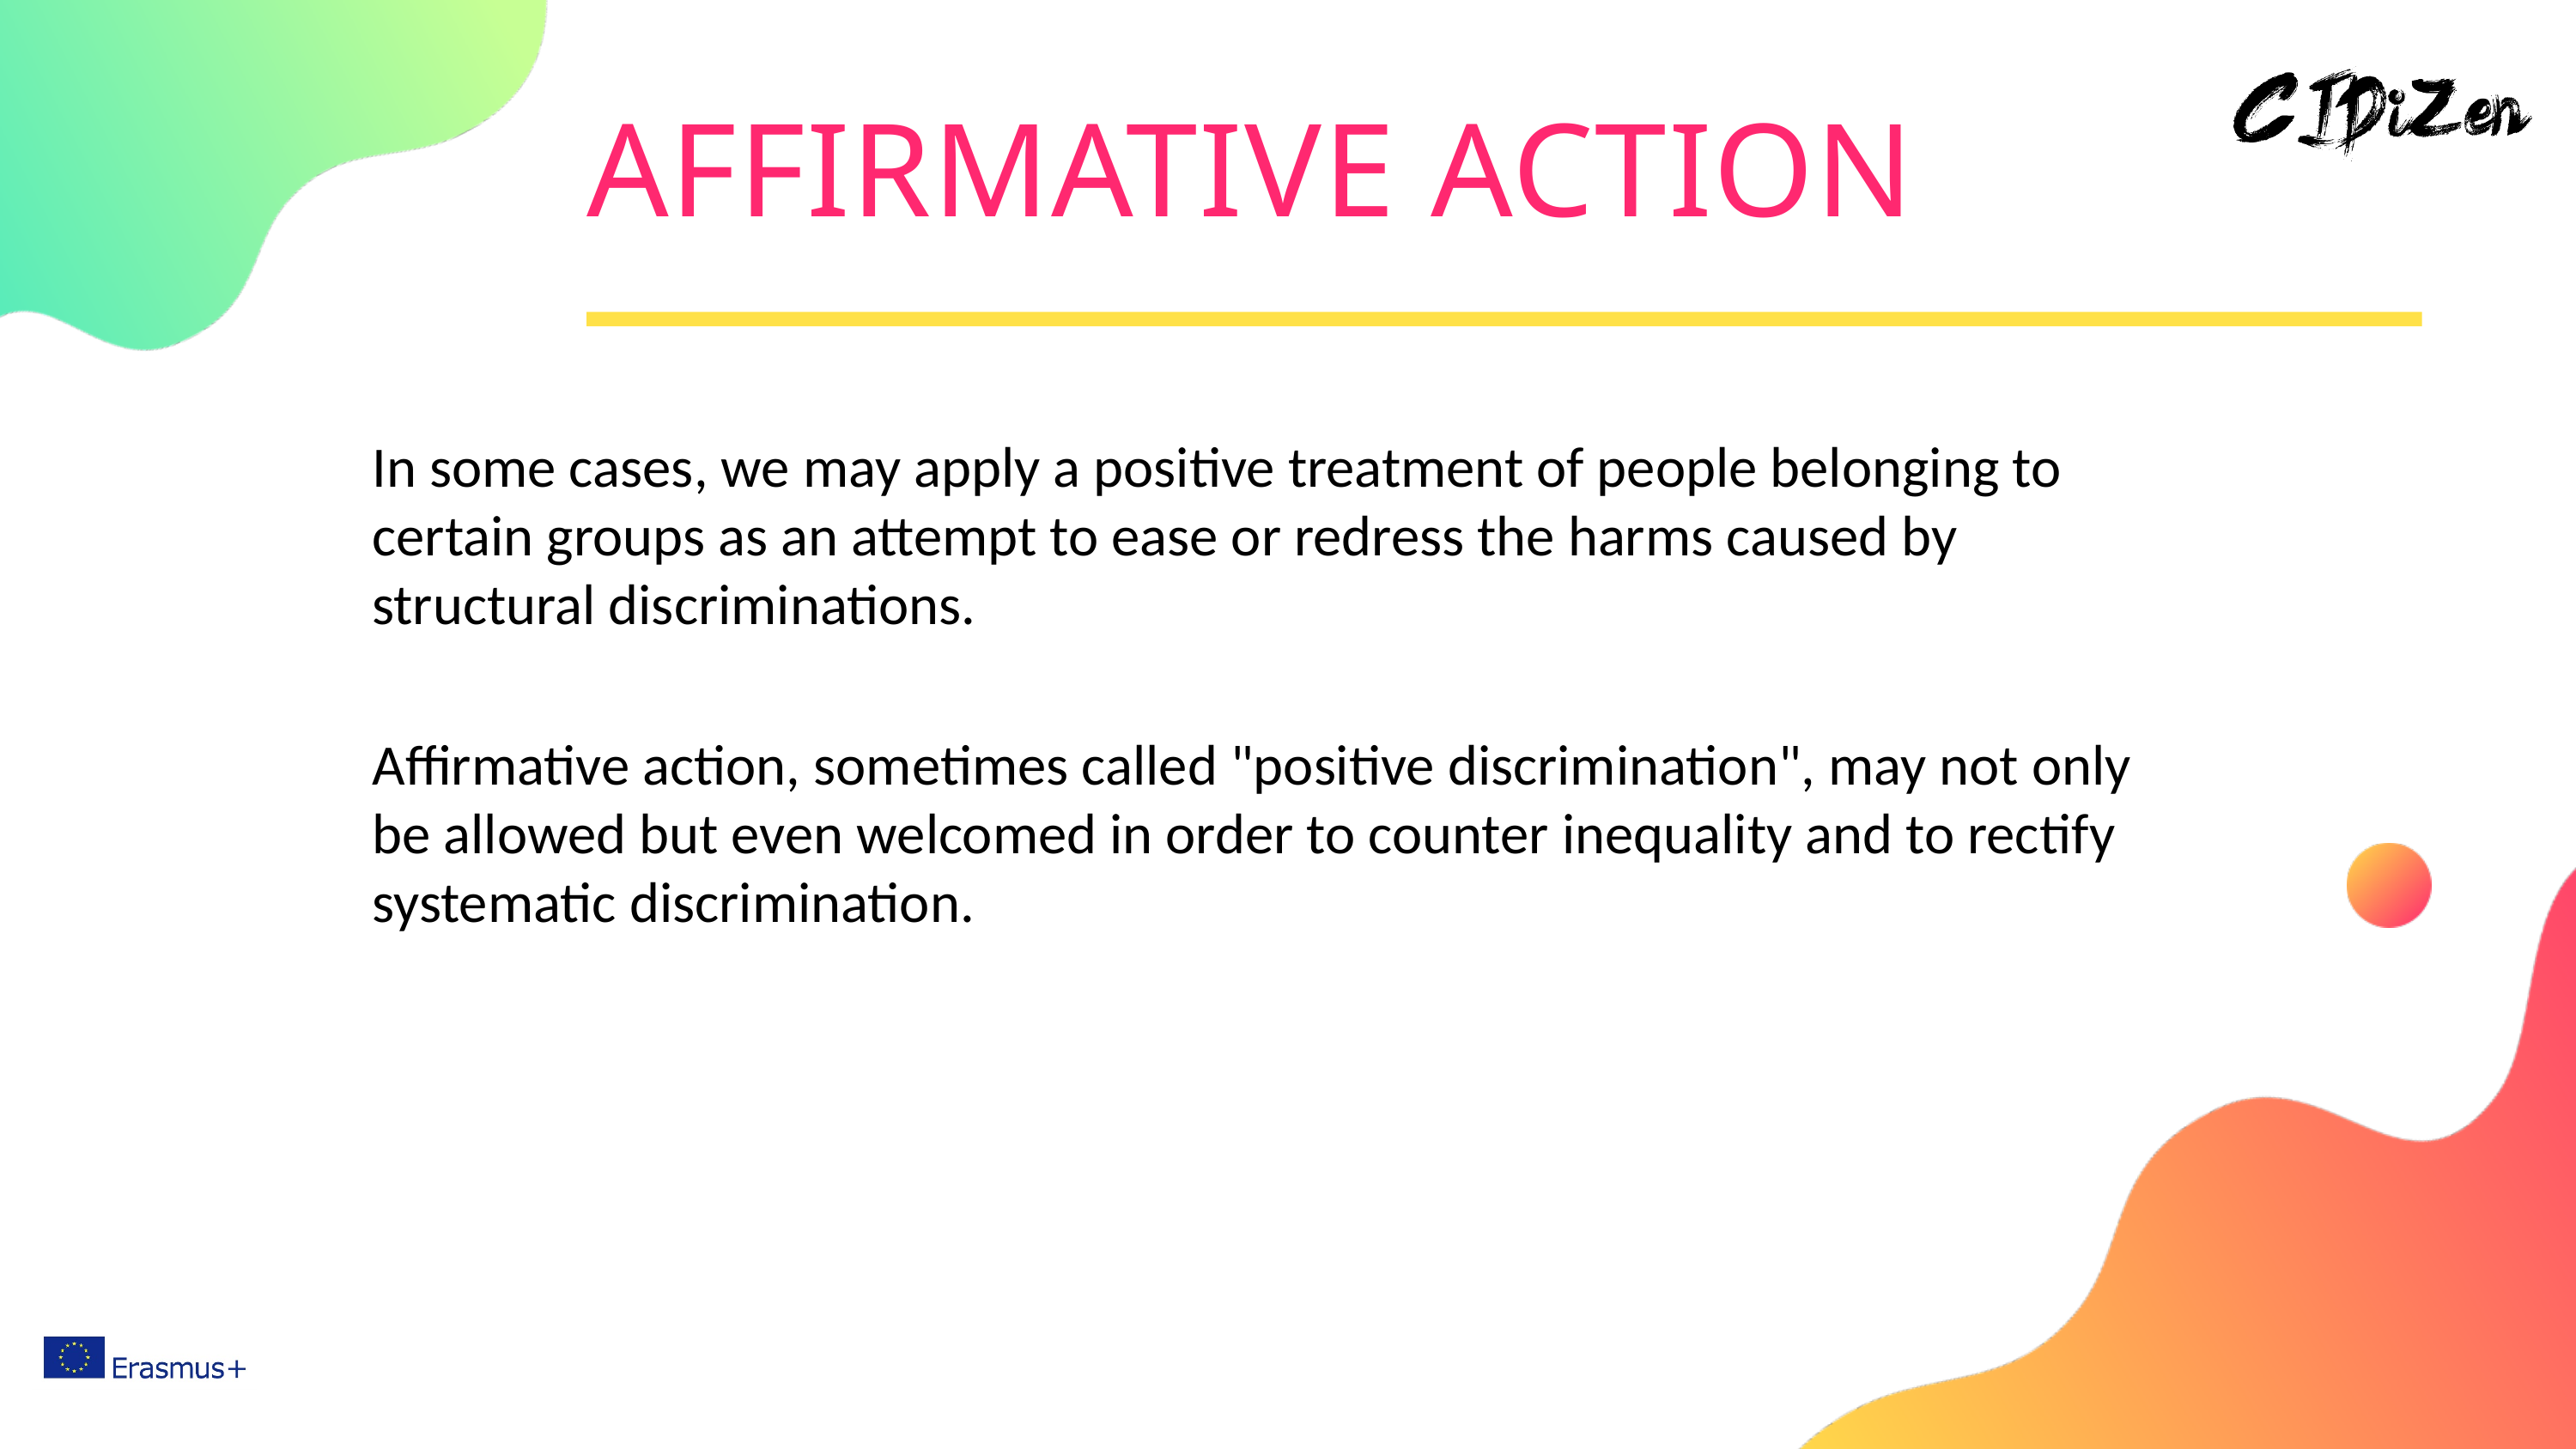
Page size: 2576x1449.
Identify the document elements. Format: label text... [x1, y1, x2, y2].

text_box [811, 171, 2422, 327]
picture [1381, 866, 2576, 1449]
picture [0, 0, 846, 457]
text_box In some cases, we may apply a positive treatment of people belonging to certain groups as an attempt to ease or redress the harms caused by structural discriminations. Affirmative action, sometimes called "positive discrimination", may not only be allowed but even welcomed in order to counter inequality and to rectify systematic discrimination. [311, 423, 2190, 1186]
picture [32, 1325, 258, 1390]
picture [2233, 63, 2536, 173]
picture [2347, 843, 2432, 928]
